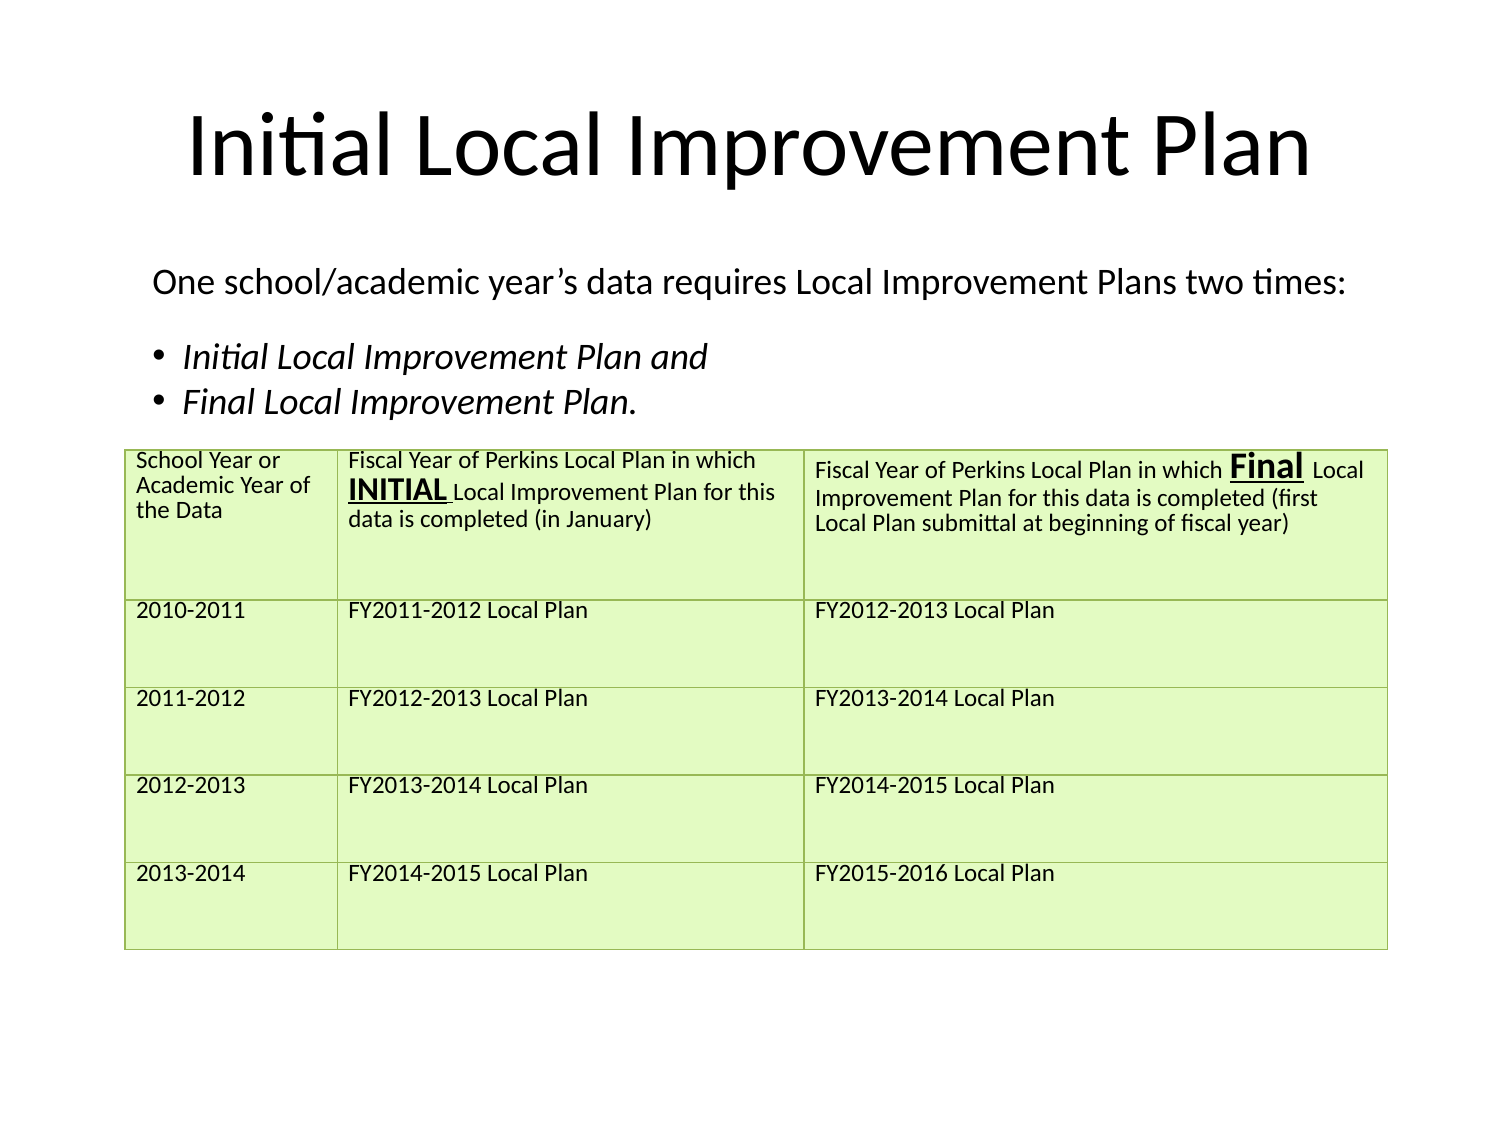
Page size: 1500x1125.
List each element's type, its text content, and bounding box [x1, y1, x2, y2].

table_header Fiscal Year of Perkins Local Plan in which INITIAL Local Improvement Plan for this data is completed (in January) [338, 451, 803, 599]
table_header Fiscal Year of Perkins Local Plan in which Final Local Improvement Plan for this data is completed (first Local Plan submittal at beginning of fiscal year) [805, 451, 1387, 599]
text_box One school/academic year’s data requires Local Improvement Plans two times: Initial Local Improvement Plan and Final Local Improvement Plan. [137, 249, 1375, 430]
table_cell FY2011-2012 Local Plan [338, 601, 803, 687]
table_cell 2010-2011 [126, 601, 337, 687]
table_cell FY2013-2014 Local Plan [805, 688, 1387, 774]
table_cell FY2015-2016 Local Plan [805, 863, 1387, 949]
table_cell 2013-2014 [126, 863, 337, 949]
table_cell 2011-2012 [126, 688, 337, 774]
table_cell 2012-2013 [126, 776, 337, 862]
table_cell FY2012-2013 Local Plan [805, 601, 1387, 687]
table_cell FY2013-2014 Local Plan [338, 776, 803, 862]
table_header School Year or Academic Year of the Data [126, 451, 337, 599]
title Initial Local Improvement Plan [75, 45, 1425, 233]
table_cell FY2012-2013 Local Plan [338, 688, 803, 774]
table_cell FY2014-2015 Local Plan [338, 863, 803, 949]
table_cell FY2014-2015 Local Plan [805, 776, 1387, 862]
